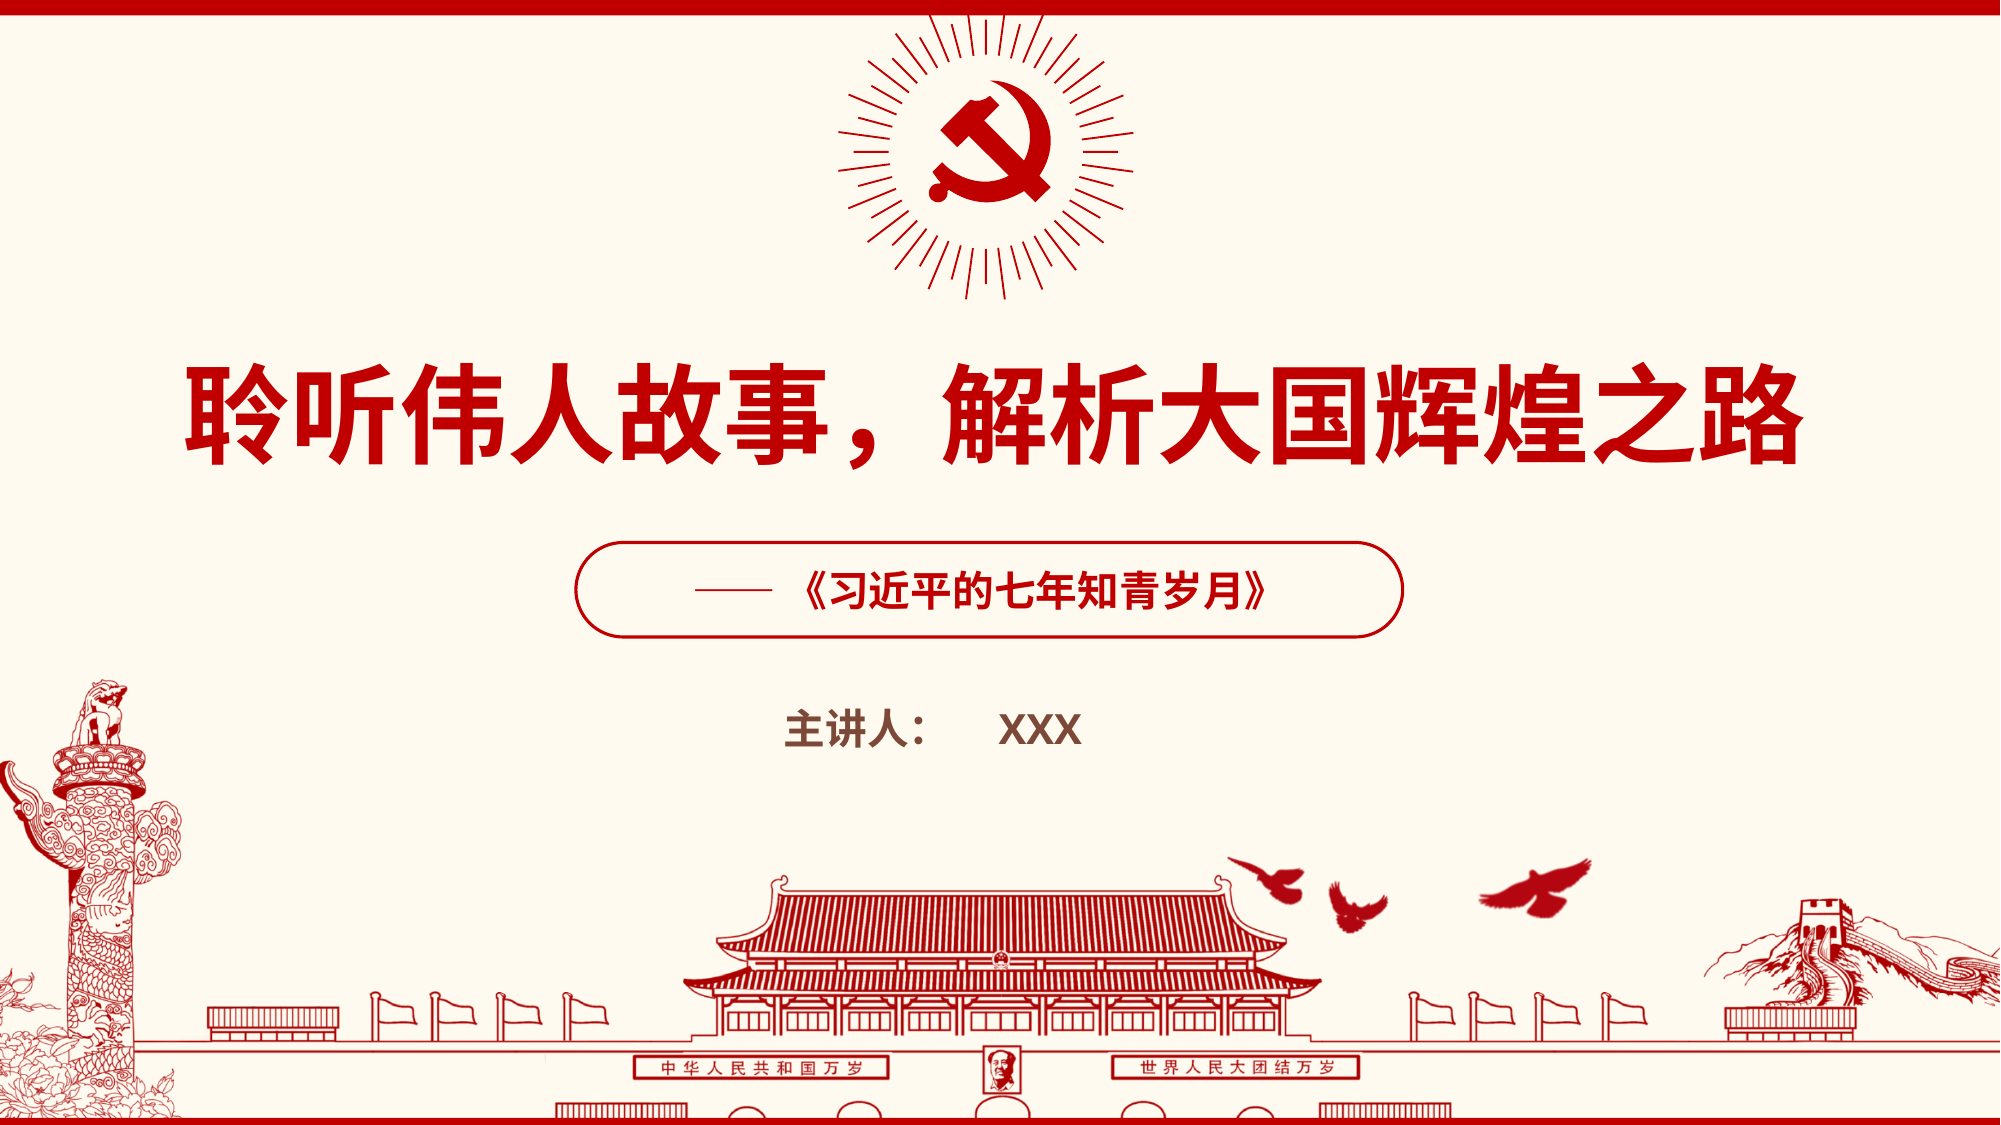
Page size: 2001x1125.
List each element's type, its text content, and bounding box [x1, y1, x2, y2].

text_box ——《习近平的七年知青岁月》 [574, 541, 1404, 639]
picture [0, 678, 2000, 1117]
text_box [838, 4, 1134, 300]
text_box [0, 0, 2000, 17]
text_box 主讲人： XXX [610, 670, 1403, 836]
text_box [0, 1117, 2000, 1125]
text_box 聆听伟人故事，解析大国辉煌之路 [167, 326, 1833, 485]
